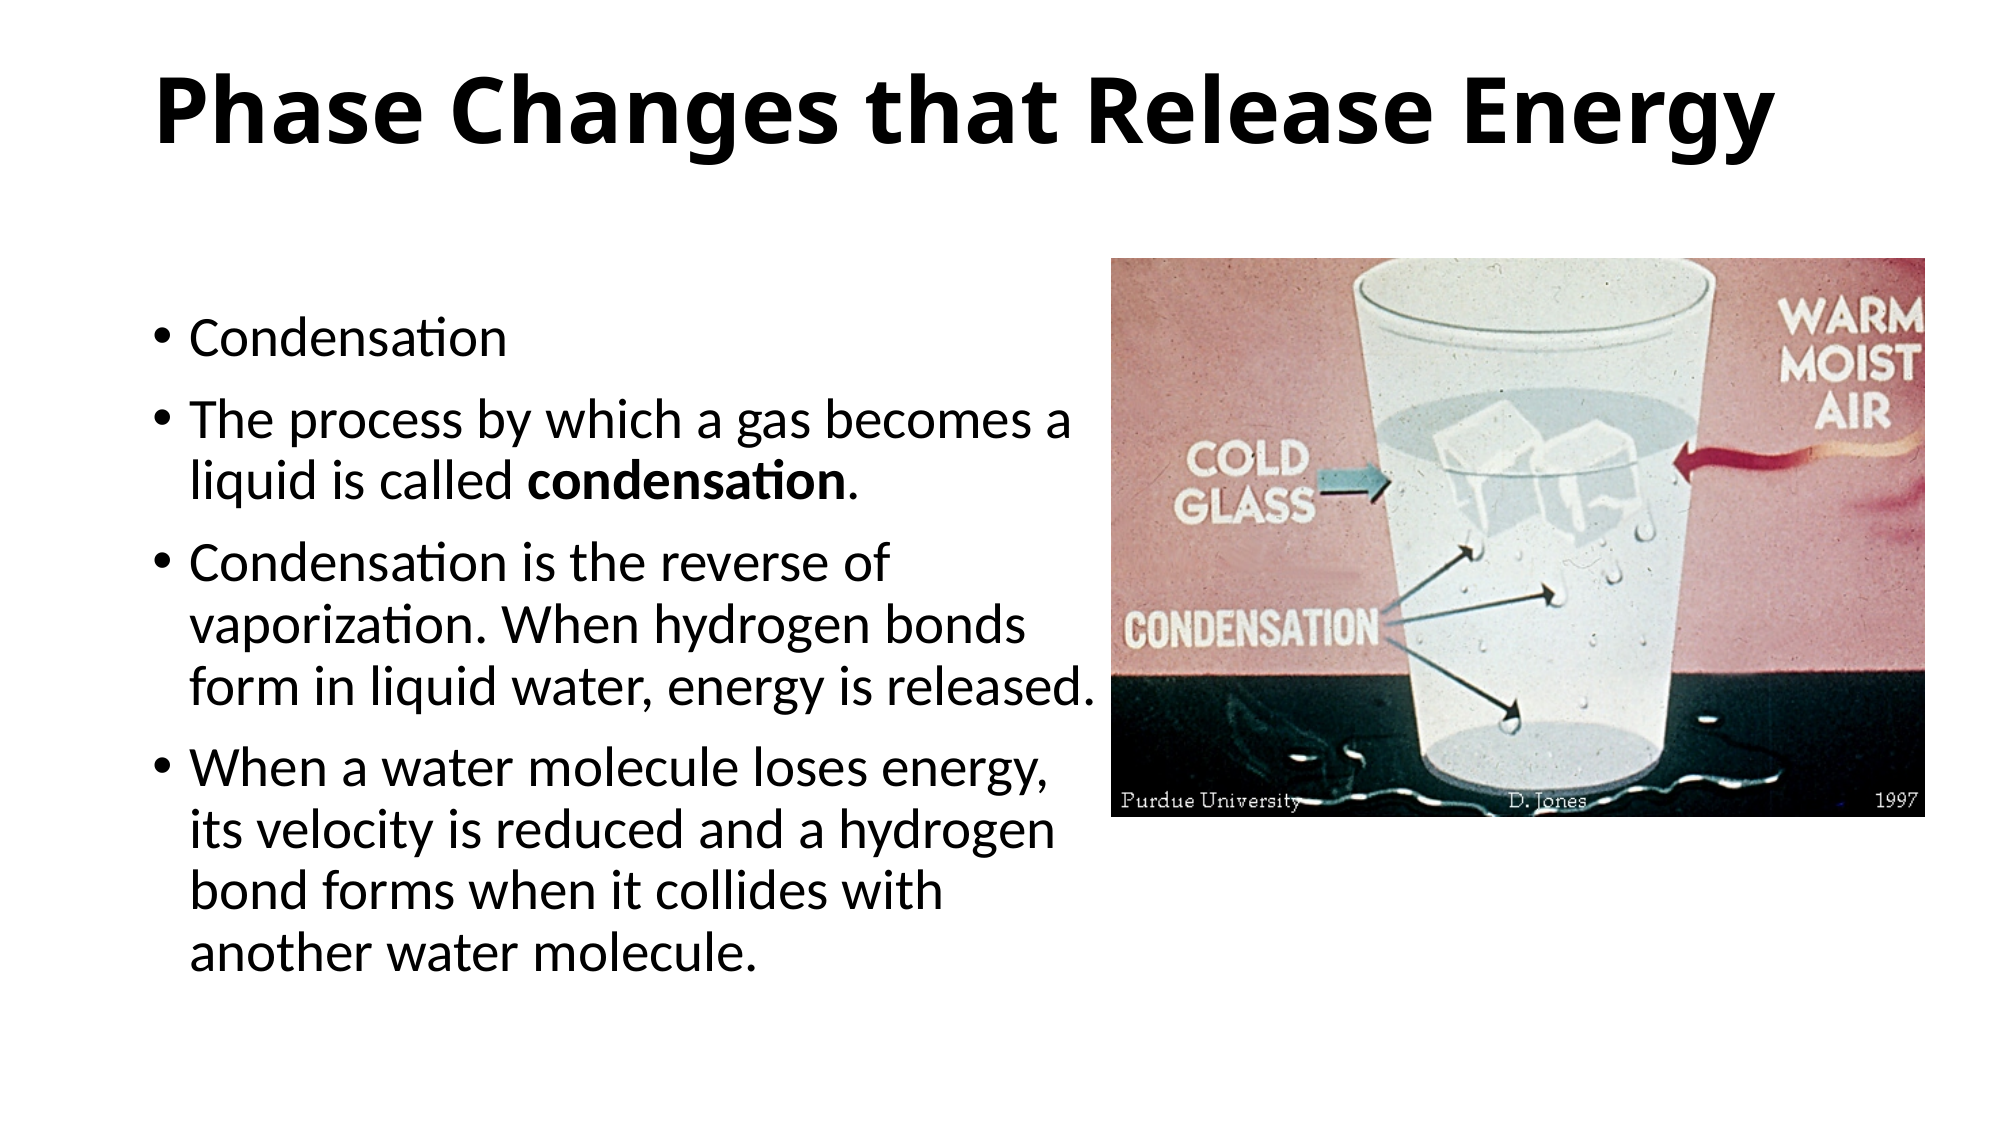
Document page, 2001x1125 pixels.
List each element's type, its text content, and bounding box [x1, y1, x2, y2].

title Phase Changes that Release Energy [137, 59, 1863, 278]
picture [1110, 258, 1925, 817]
list Condensation The process by which a gas becomes a liquid is called condensation. Condensation is the reverse of vaporization. When hydrogen bonds form in liquid water, energy is released. When a water molecule loses energy, its velocity is reduced and a hydrogen bond forms when it collides with another water molecule. [137, 299, 1122, 1014]
